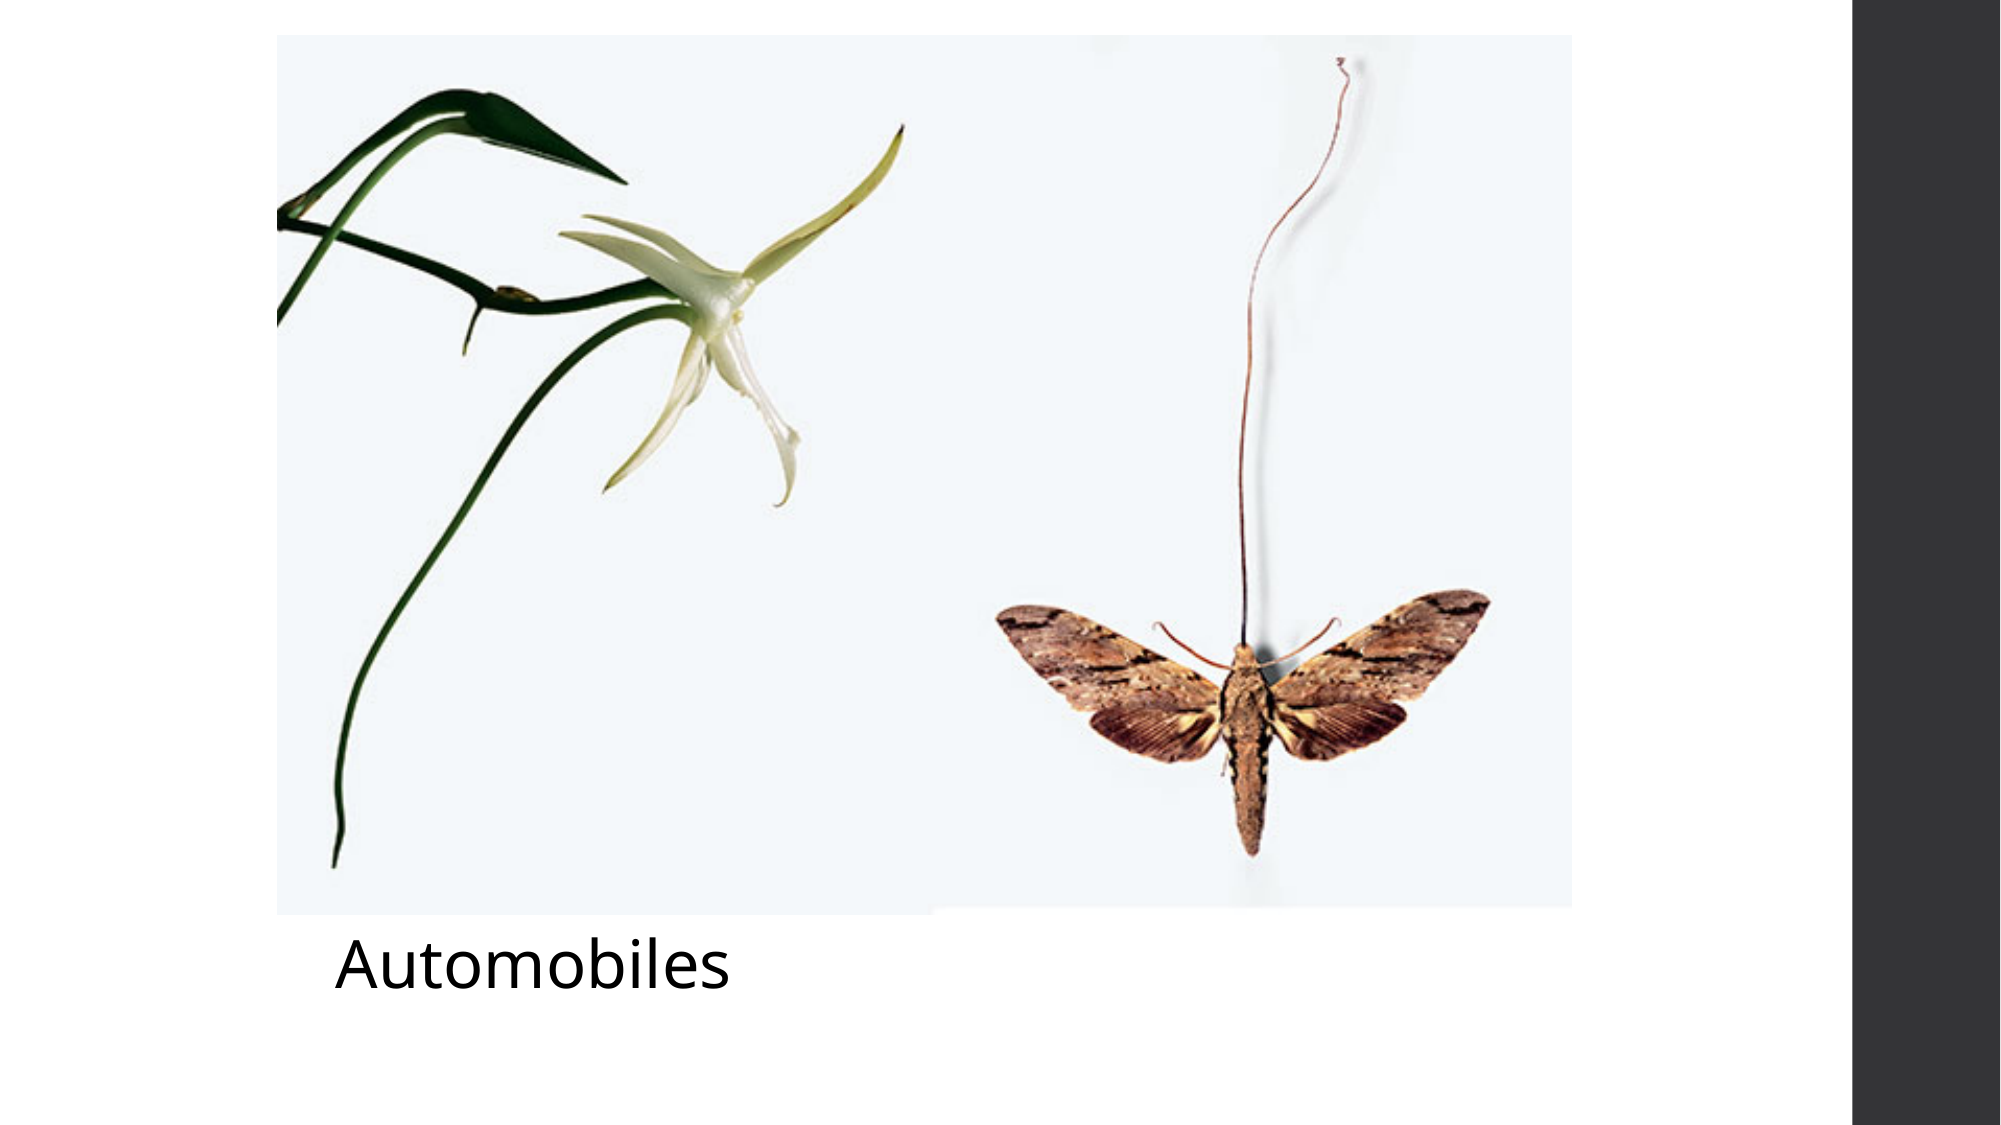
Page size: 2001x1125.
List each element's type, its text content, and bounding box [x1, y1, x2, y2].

text_box Automobiles [277, 923, 791, 1010]
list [276, 35, 1572, 915]
